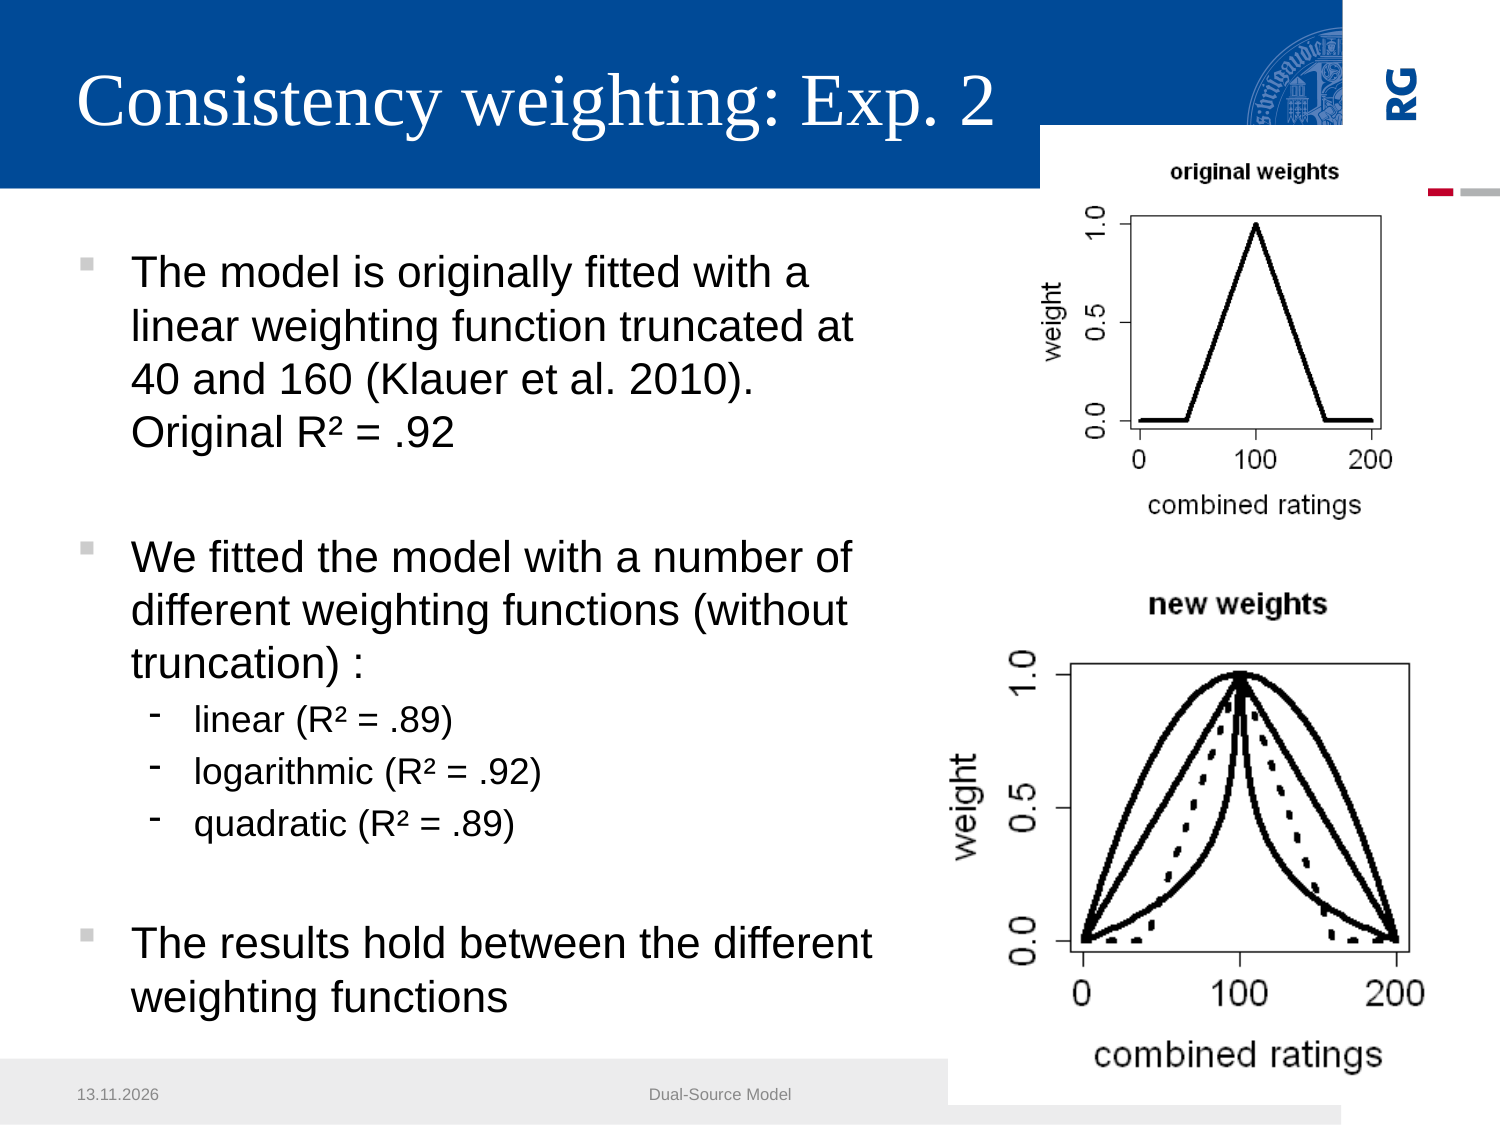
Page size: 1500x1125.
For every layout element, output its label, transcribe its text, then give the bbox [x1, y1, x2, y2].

picture [0, 0, 1500, 1105]
title Consistency weighting: Exp. 2 [76, 49, 1235, 169]
list The model is originally fitted with a linear weighting function truncated at 40 and 160 (Klauer et al. 2010). Original R² = .92 We fitted the model with a number of different weighting functions (without truncation) : linear (R² = .89) logarithmic (R² = .92) quadratic (R² = .89) The results hold between the different weighting functions [76, 243, 892, 1024]
footer Dual-Source Model [229, 1074, 1211, 1114]
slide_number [76, 1074, 207, 1114]
